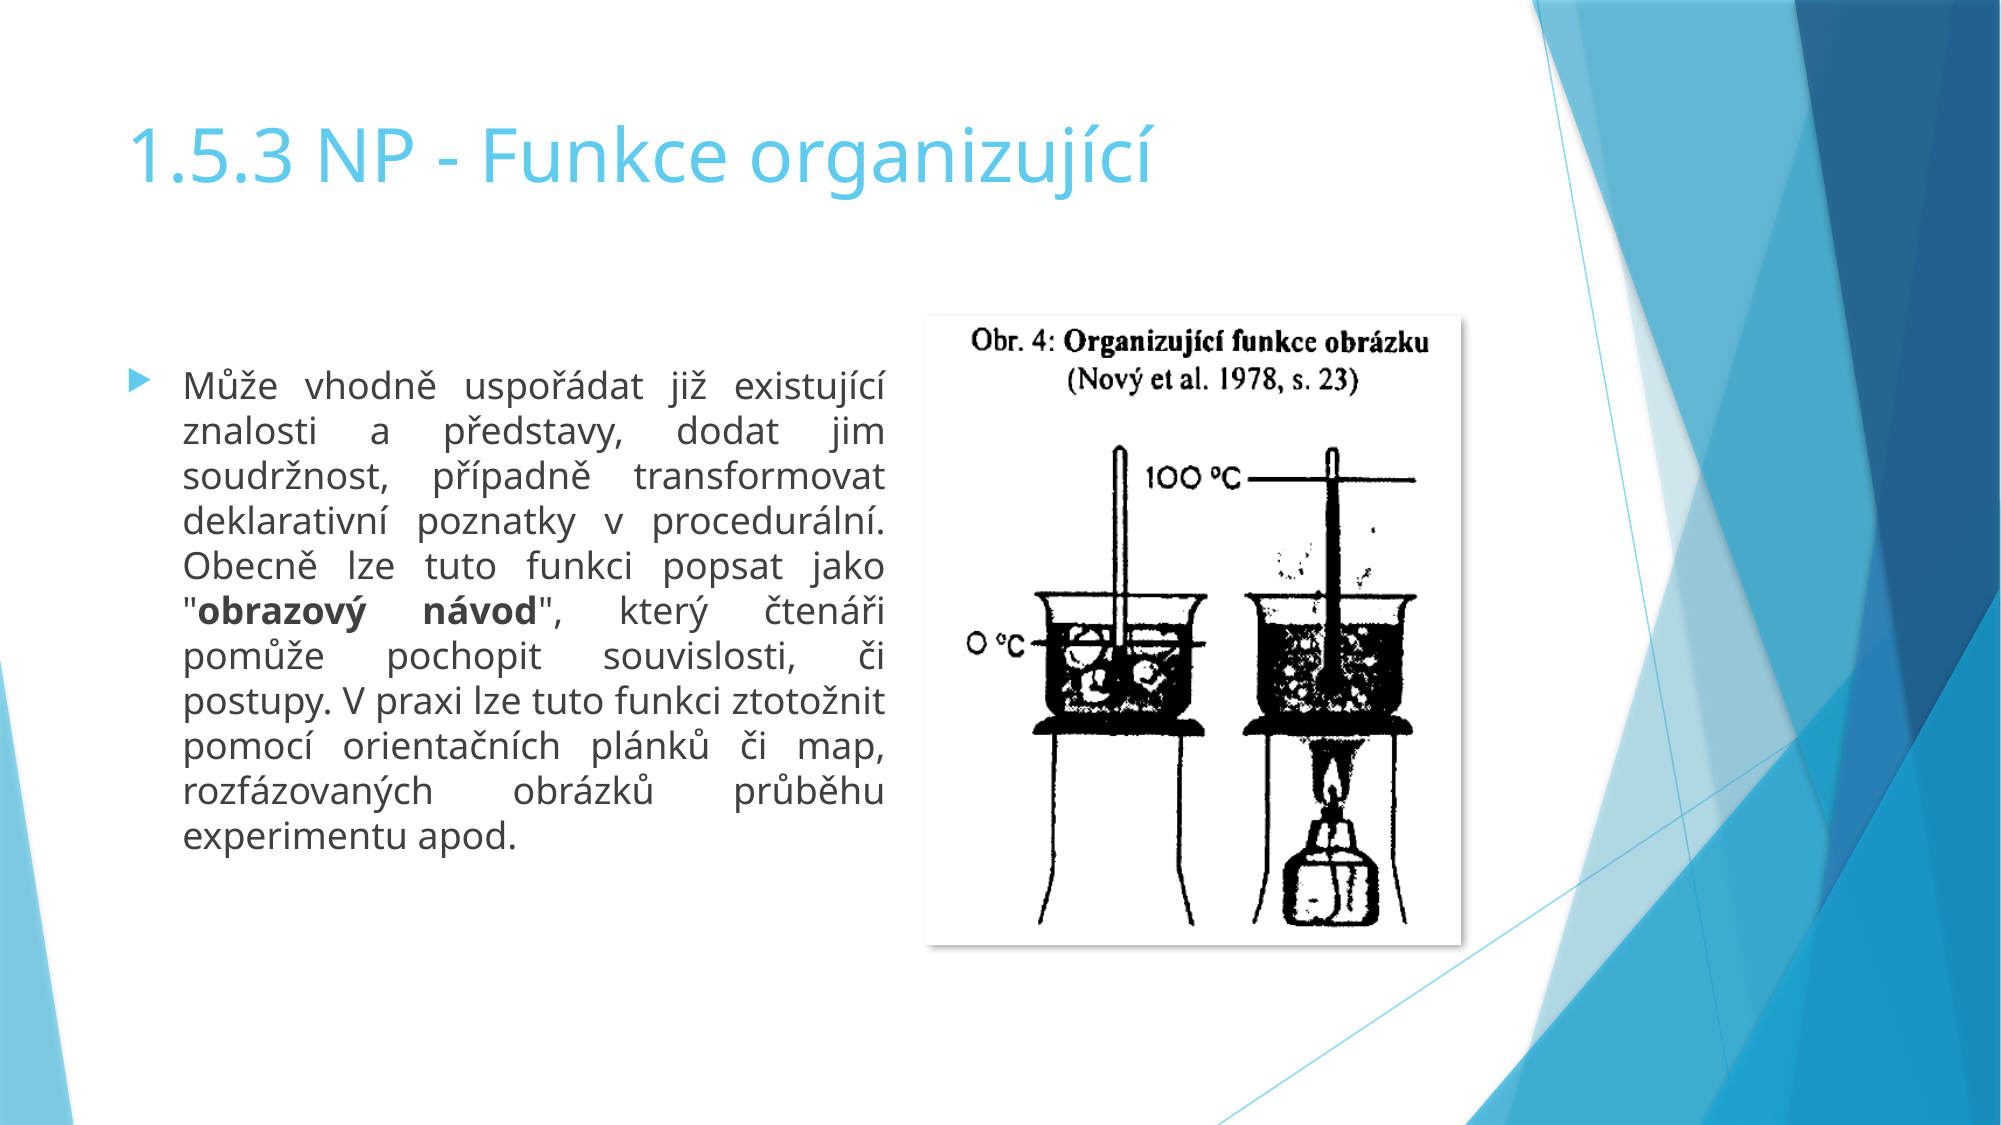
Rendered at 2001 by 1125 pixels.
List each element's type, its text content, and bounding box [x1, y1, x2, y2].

picture [925, 316, 1462, 946]
title 1.5.3 NP - Funkce organizující [111, 99, 1522, 317]
list Může vhodně uspořádat již existující znalosti a představy, dodat jim soudržnost, případně transformovat deklarativní poznatky v procedurální. Obecně lze tuto funkci popsat jako "obrazový návod", který čtenáři pomůže pochopit souvislosti, či postupy. V praxi lze tuto funkci ztotožnit pomocí orientačních plánků či map, rozfázovaných obrázků průběhu experimentu apod. [111, 354, 902, 992]
